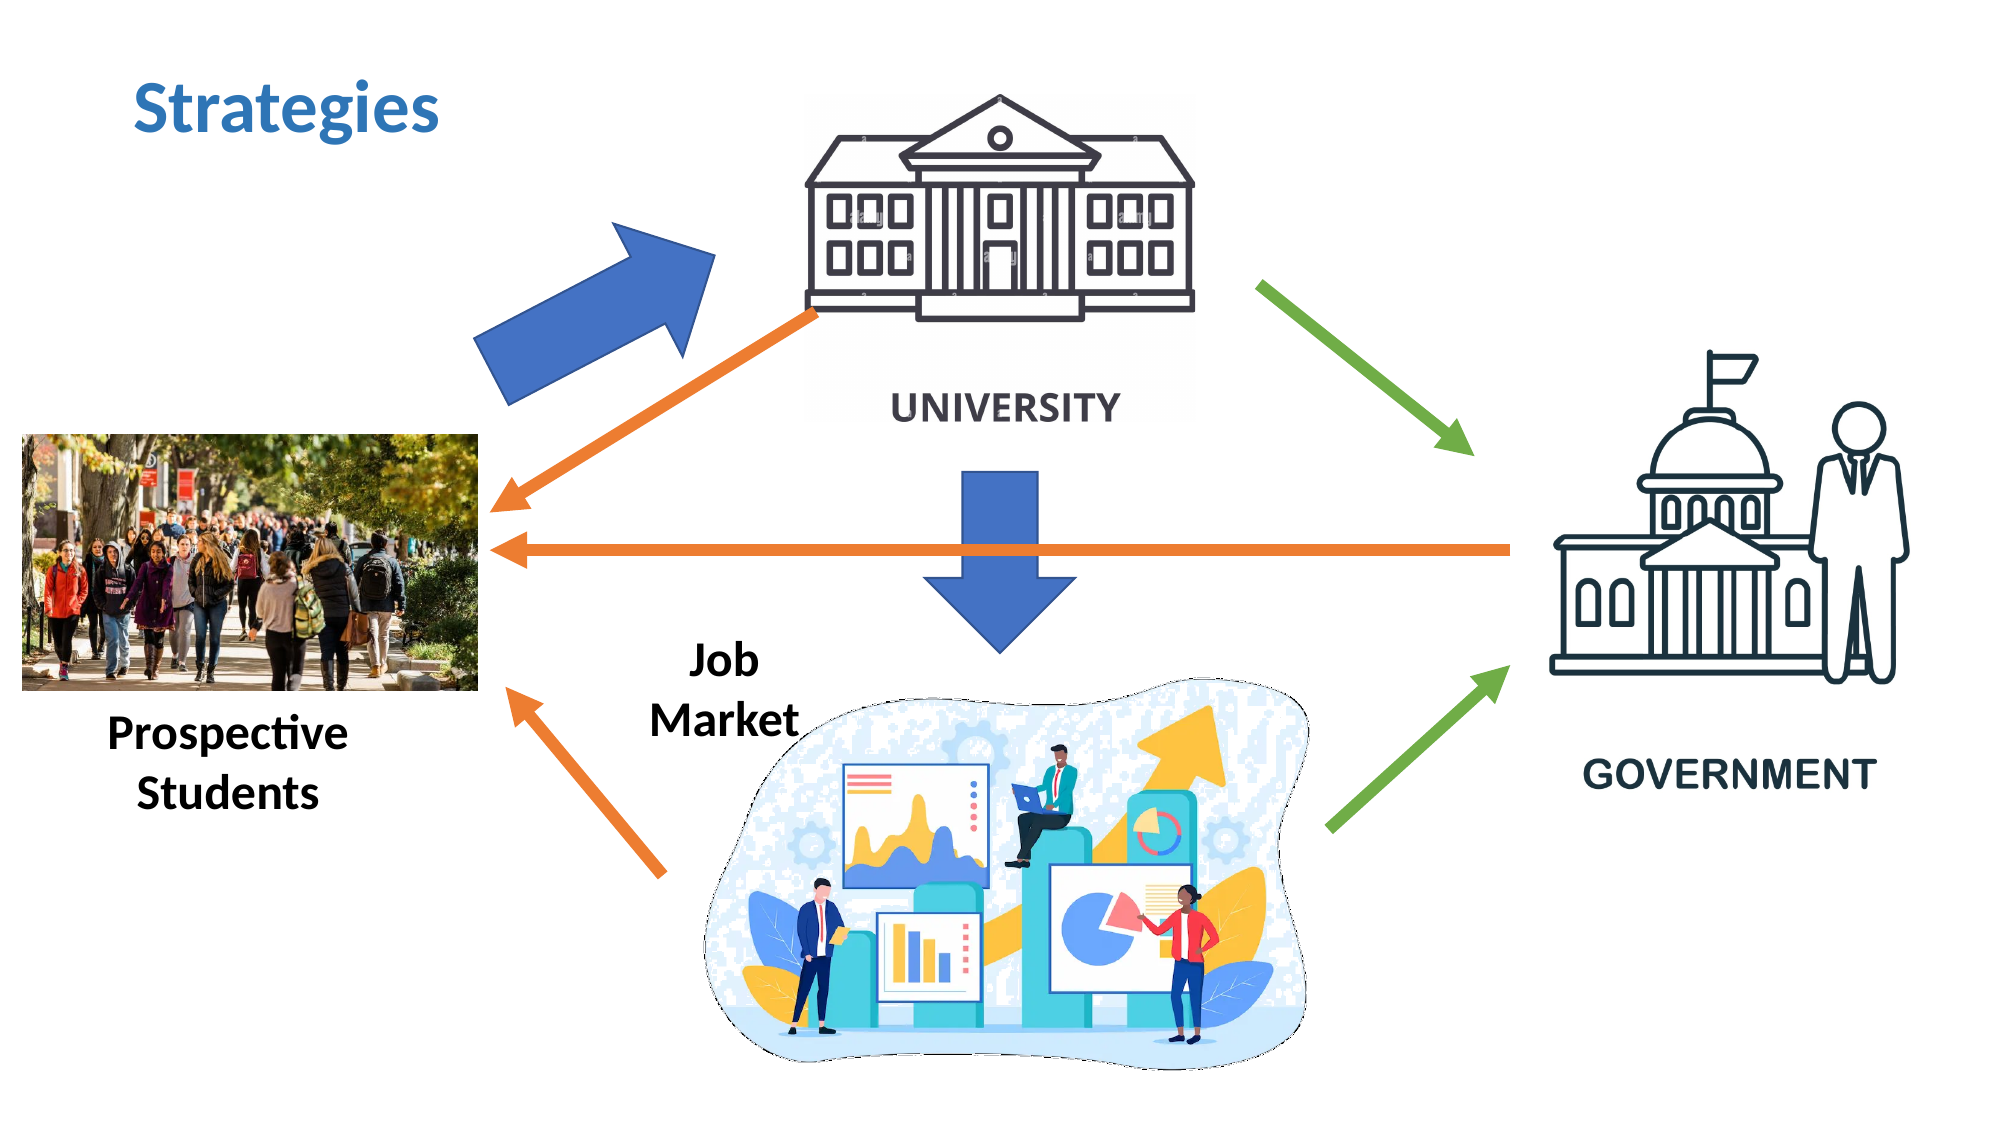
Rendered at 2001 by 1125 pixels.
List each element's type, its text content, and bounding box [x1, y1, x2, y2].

picture [678, 667, 1329, 1084]
text_box Strategies [118, 0, 1844, 218]
text_box [472, 329, 489, 370]
picture [1522, 325, 1949, 800]
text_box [1328, 664, 1511, 830]
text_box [1258, 283, 1475, 457]
text_box Prospective Students [92, 692, 364, 828]
text_box [961, 470, 1039, 544]
text_box [922, 556, 1078, 655]
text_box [505, 686, 663, 876]
picture [804, 94, 1196, 422]
text_box [524, 221, 716, 311]
text_box Job Market [634, 618, 815, 754]
picture [22, 434, 478, 691]
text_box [489, 311, 816, 513]
